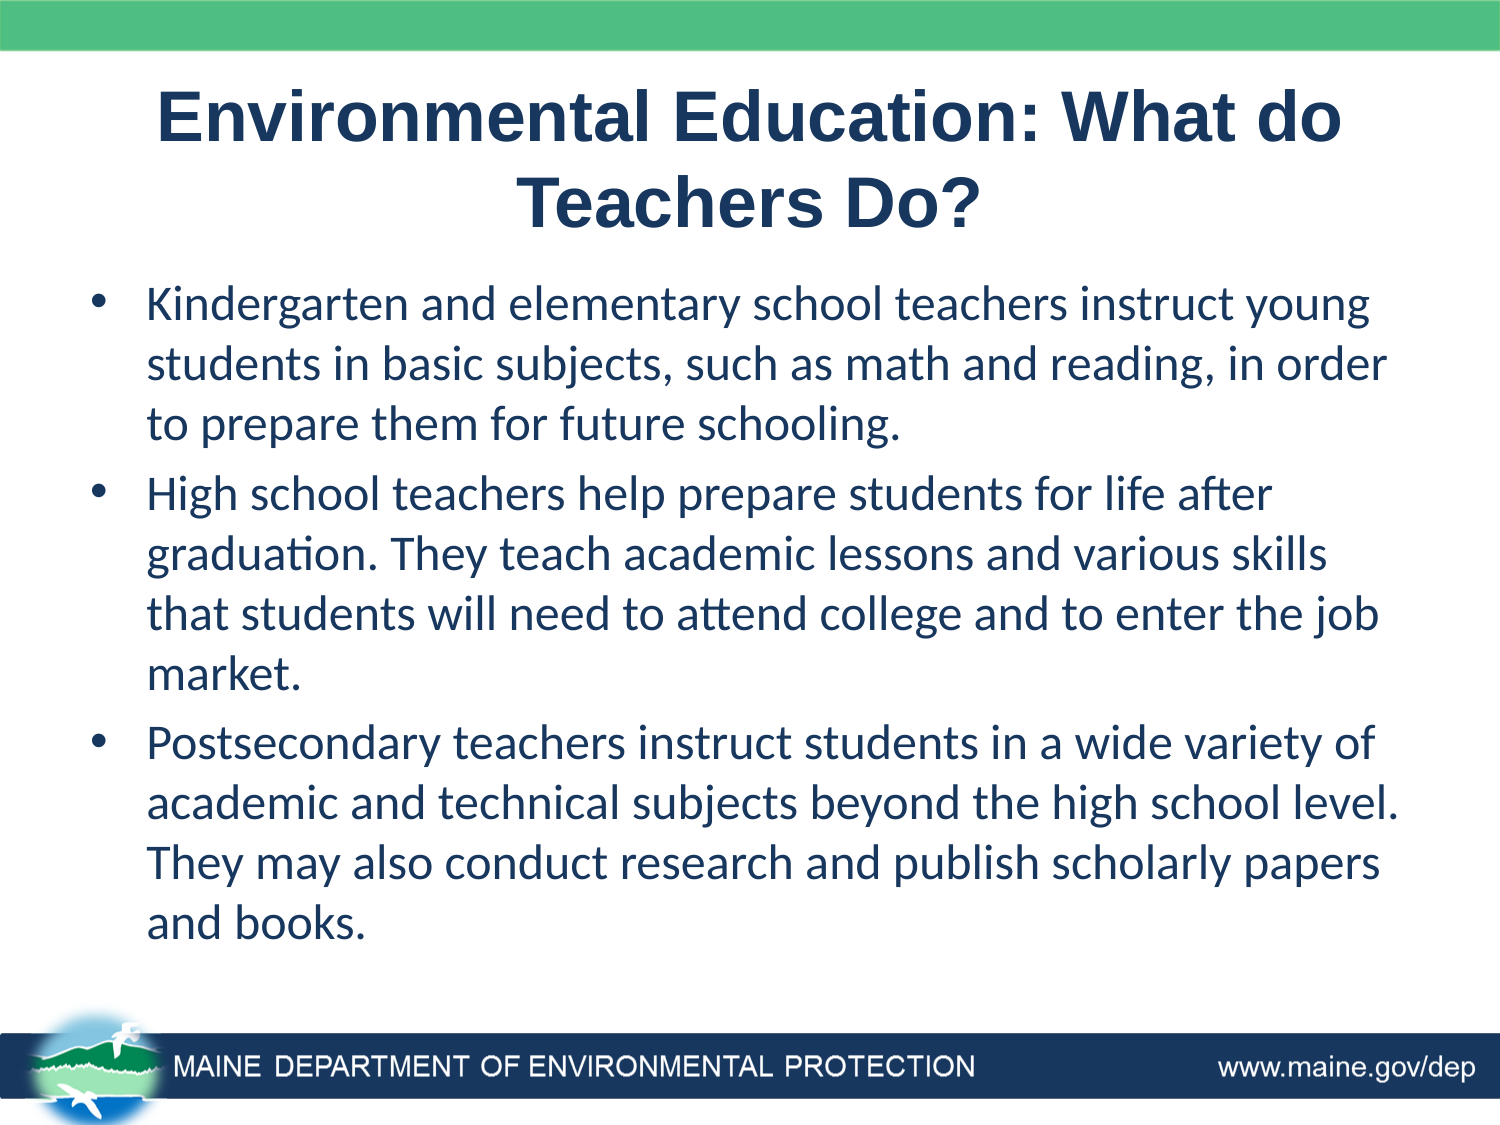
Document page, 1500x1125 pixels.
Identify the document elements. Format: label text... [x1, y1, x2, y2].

list Kindergarten and elementary school teachers instruct young students in basic subjects, such as math and reading, in order to prepare them for future schooling. High school teachers help prepare students for life after graduation. They teach academic lessons and various skills that students will need to attend college and to enter the job market. Postsecondary teachers instruct students in a wide variety of academic and technical subjects beyond the high school level. They may also conduct research and publish scholarly papers and books. [75, 262, 1425, 1005]
title Environmental Education: What do Teachers Do? [75, 62, 1425, 250]
picture [0, 0, 1500, 53]
picture [0, 999, 1500, 1125]
